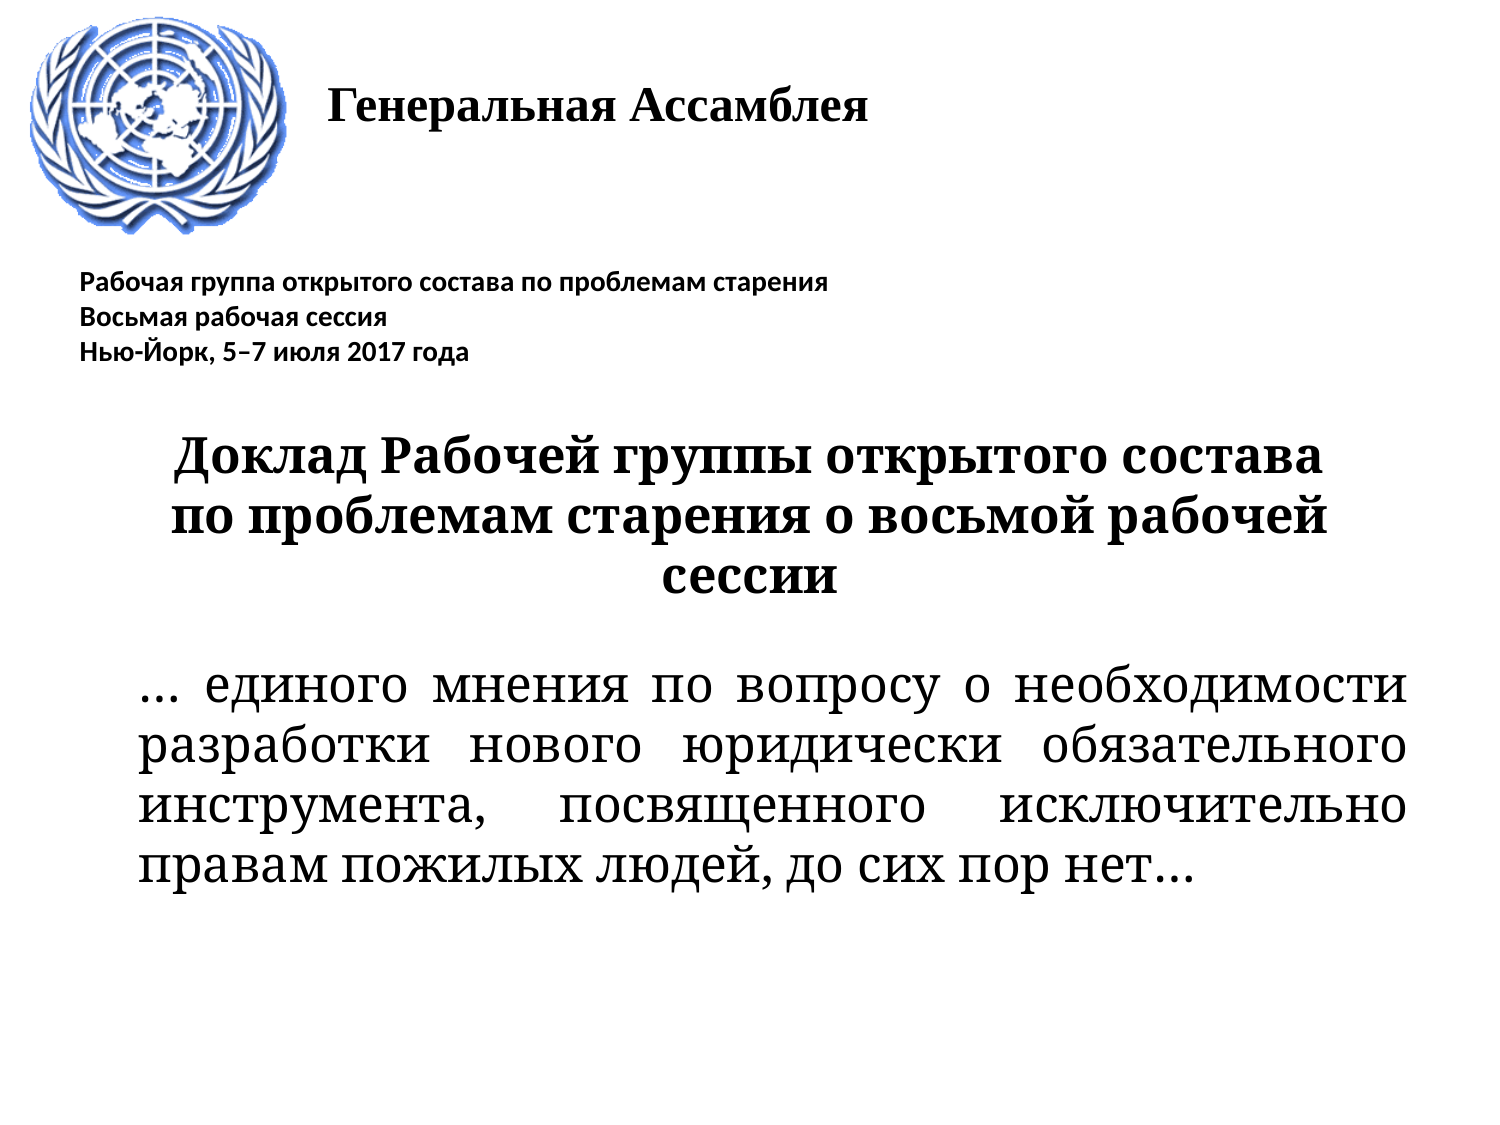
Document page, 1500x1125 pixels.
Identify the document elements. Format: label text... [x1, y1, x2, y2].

text_box … единого мнения по вопросу о необходимости разработки нового юридически обязательного инструмента, посвященного исключительно правам пожилых людей, до сих пор нет… [123, 645, 1424, 900]
text_box Рабочая группа открытого состава по проблемам старения Восьмая рабочая сессия Нью-Йорк, 5–7 июля 2017 года [64, 255, 916, 375]
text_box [24, 13, 916, 237]
text_box Доклад Рабочей группы открытого состава по проблемам старения о восьмой рабочей сессии [100, 416, 1400, 611]
